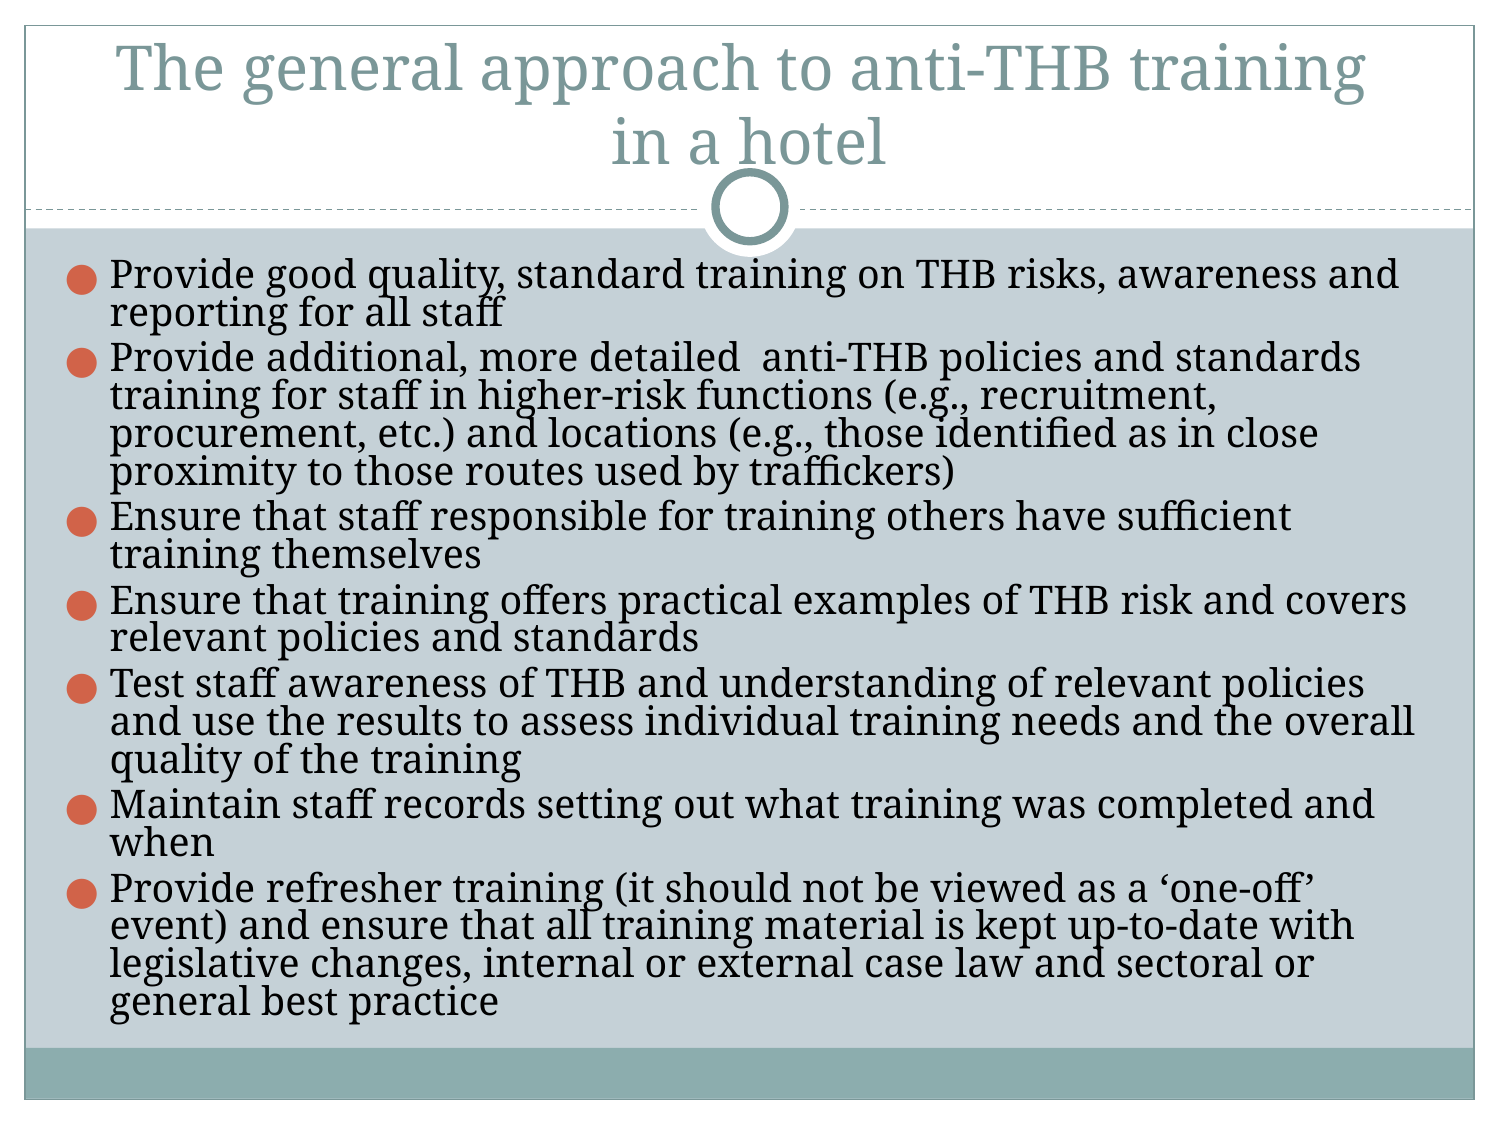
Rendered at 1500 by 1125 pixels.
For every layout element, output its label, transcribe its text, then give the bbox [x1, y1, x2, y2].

title The general approach to anti-THB training in a hotel [49, 19, 1450, 185]
list Provide good quality, standard training on THB risks, awareness and reporting for all staff Provide additional, more detailed anti-THB policies and standards training for staff in higher-risk functions (e.g., recruitment, procurement, etc.) and locations (e.g., those identified as in close proximity to those routes used by traffickers) Ensure that staff responsible for training others have sufficient training themselves Ensure that training offers practical examples of THB risk and covers relevant policies and standards Test staff awareness of THB and understanding of relevant policies and use the results to assess individual training needs and the overall quality of the training Maintain staff records setting out what training was completed and when Provide refresher training (it should not be viewed as a ‘one-off’ event) and ensure that all training material is kept up-to-date with legislative changes, internal or external case law and sectoral or general best practice [49, 250, 1445, 1001]
